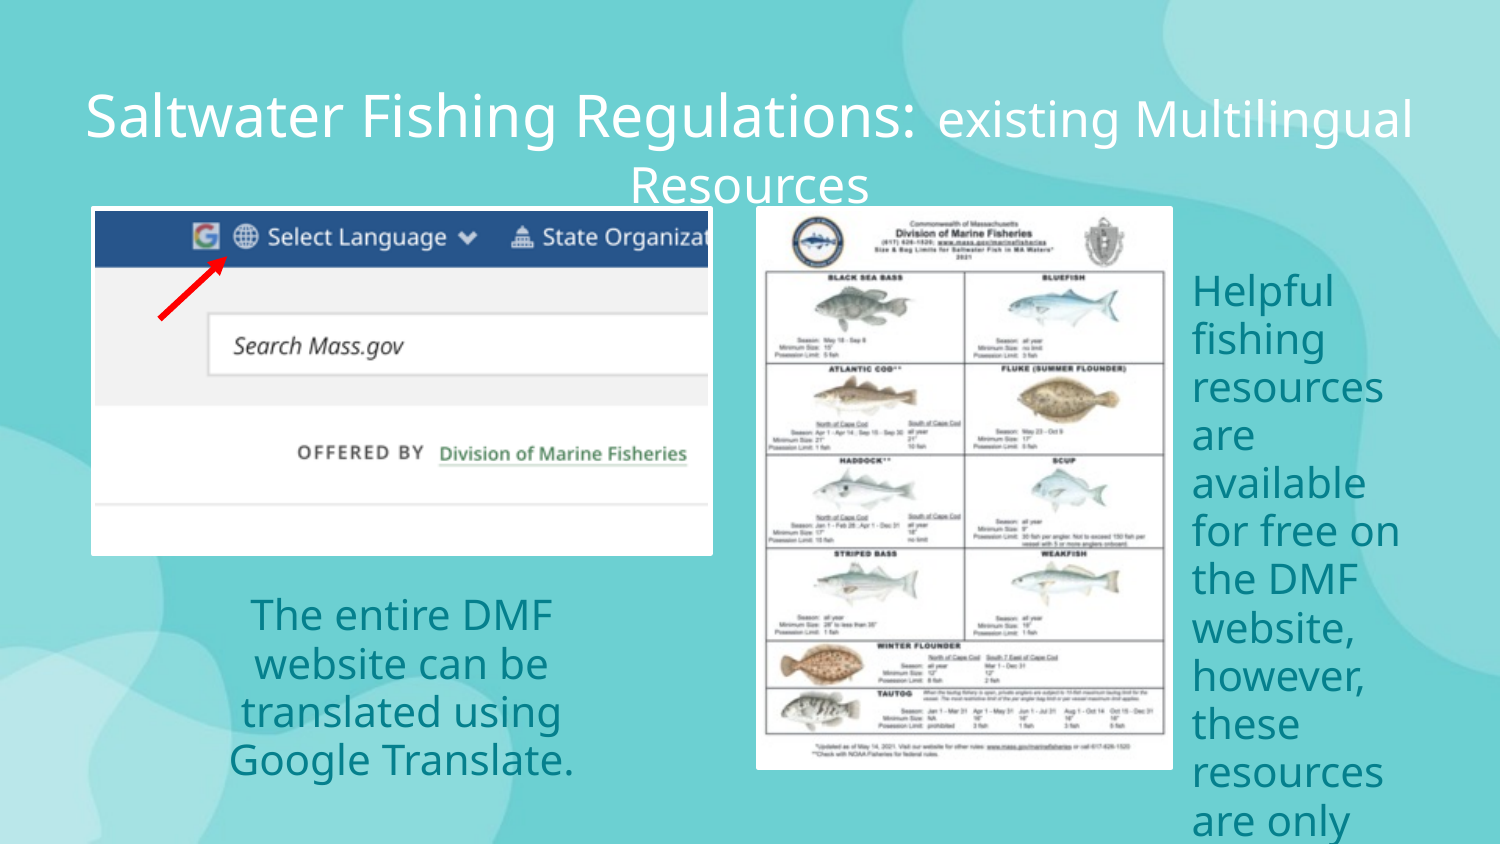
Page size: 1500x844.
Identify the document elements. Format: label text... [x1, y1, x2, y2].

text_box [159, 255, 228, 320]
subtitle The entire DMF website can be translated using Google Translate. [187, 577, 616, 693]
picture [0, 0, 1500, 844]
subtitle Helpful fishing resources are available for free on the DMF website, however, these resources are only offered in English. [1176, 252, 1449, 724]
title Saltwater Fishing Regulations: existing Multilingual Resources [51, 48, 1449, 142]
